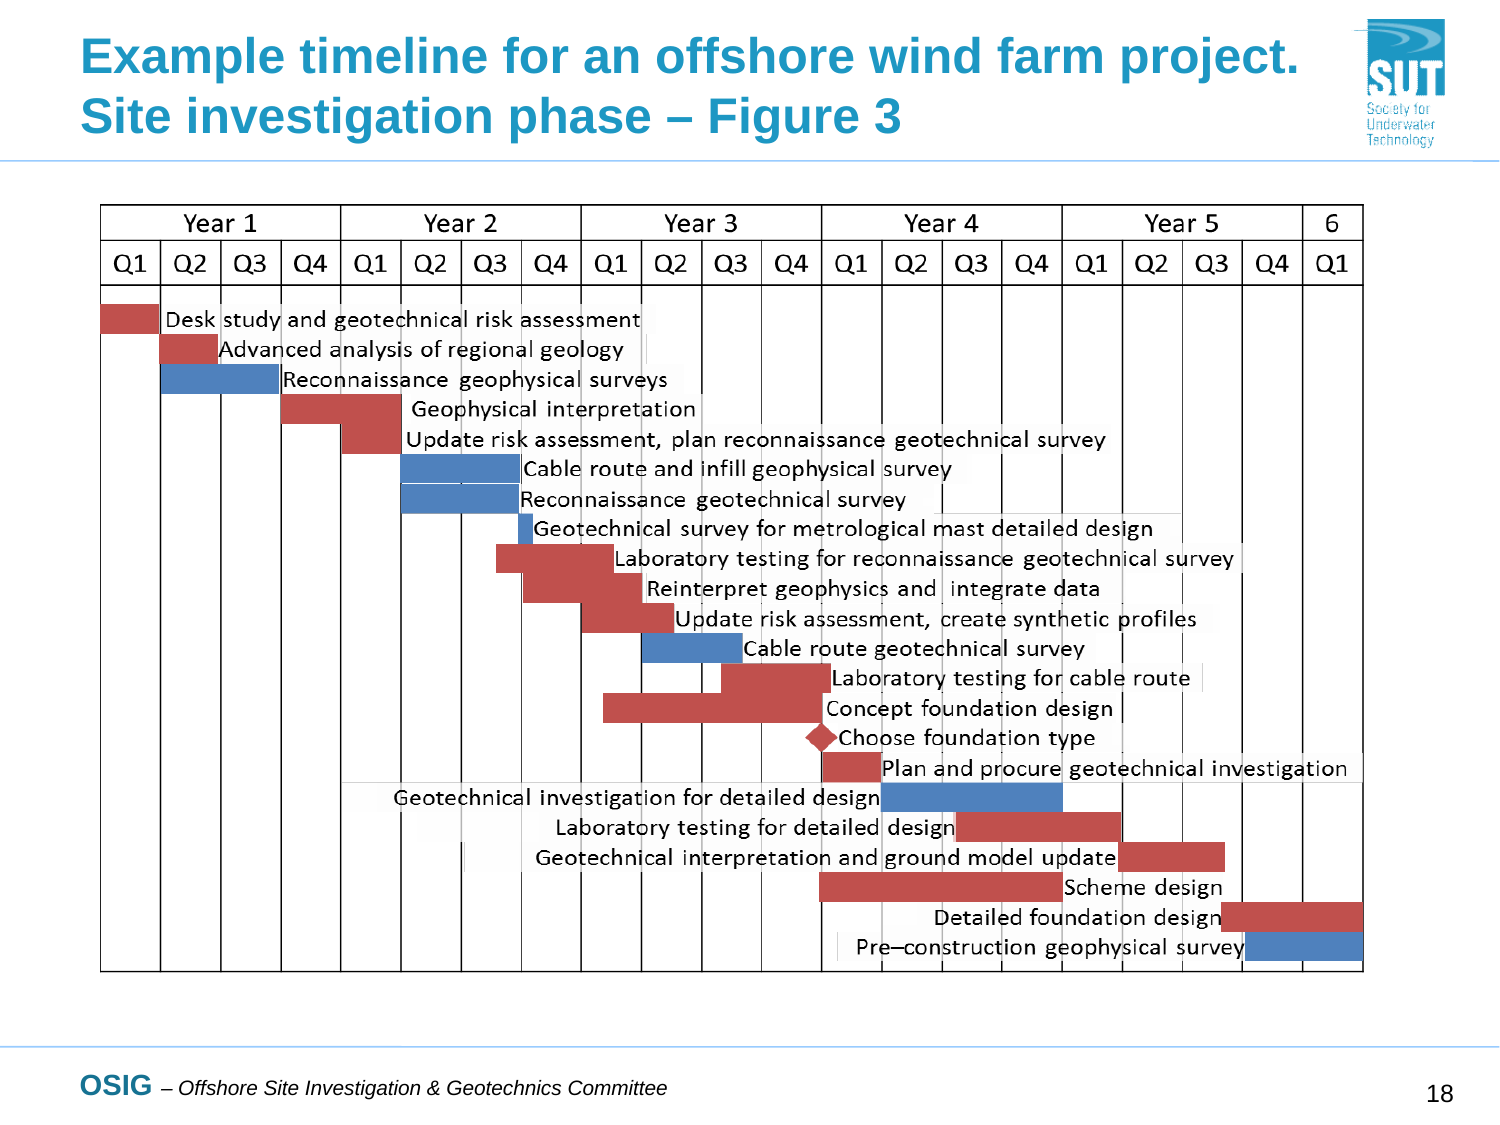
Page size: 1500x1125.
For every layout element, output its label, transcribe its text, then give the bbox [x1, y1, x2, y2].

picture [100, 196, 1365, 977]
title Example timeline for an offshore wind farm project. Site investigation phase – Figure 3 [64, 30, 1318, 138]
picture [1346, 19, 1445, 149]
